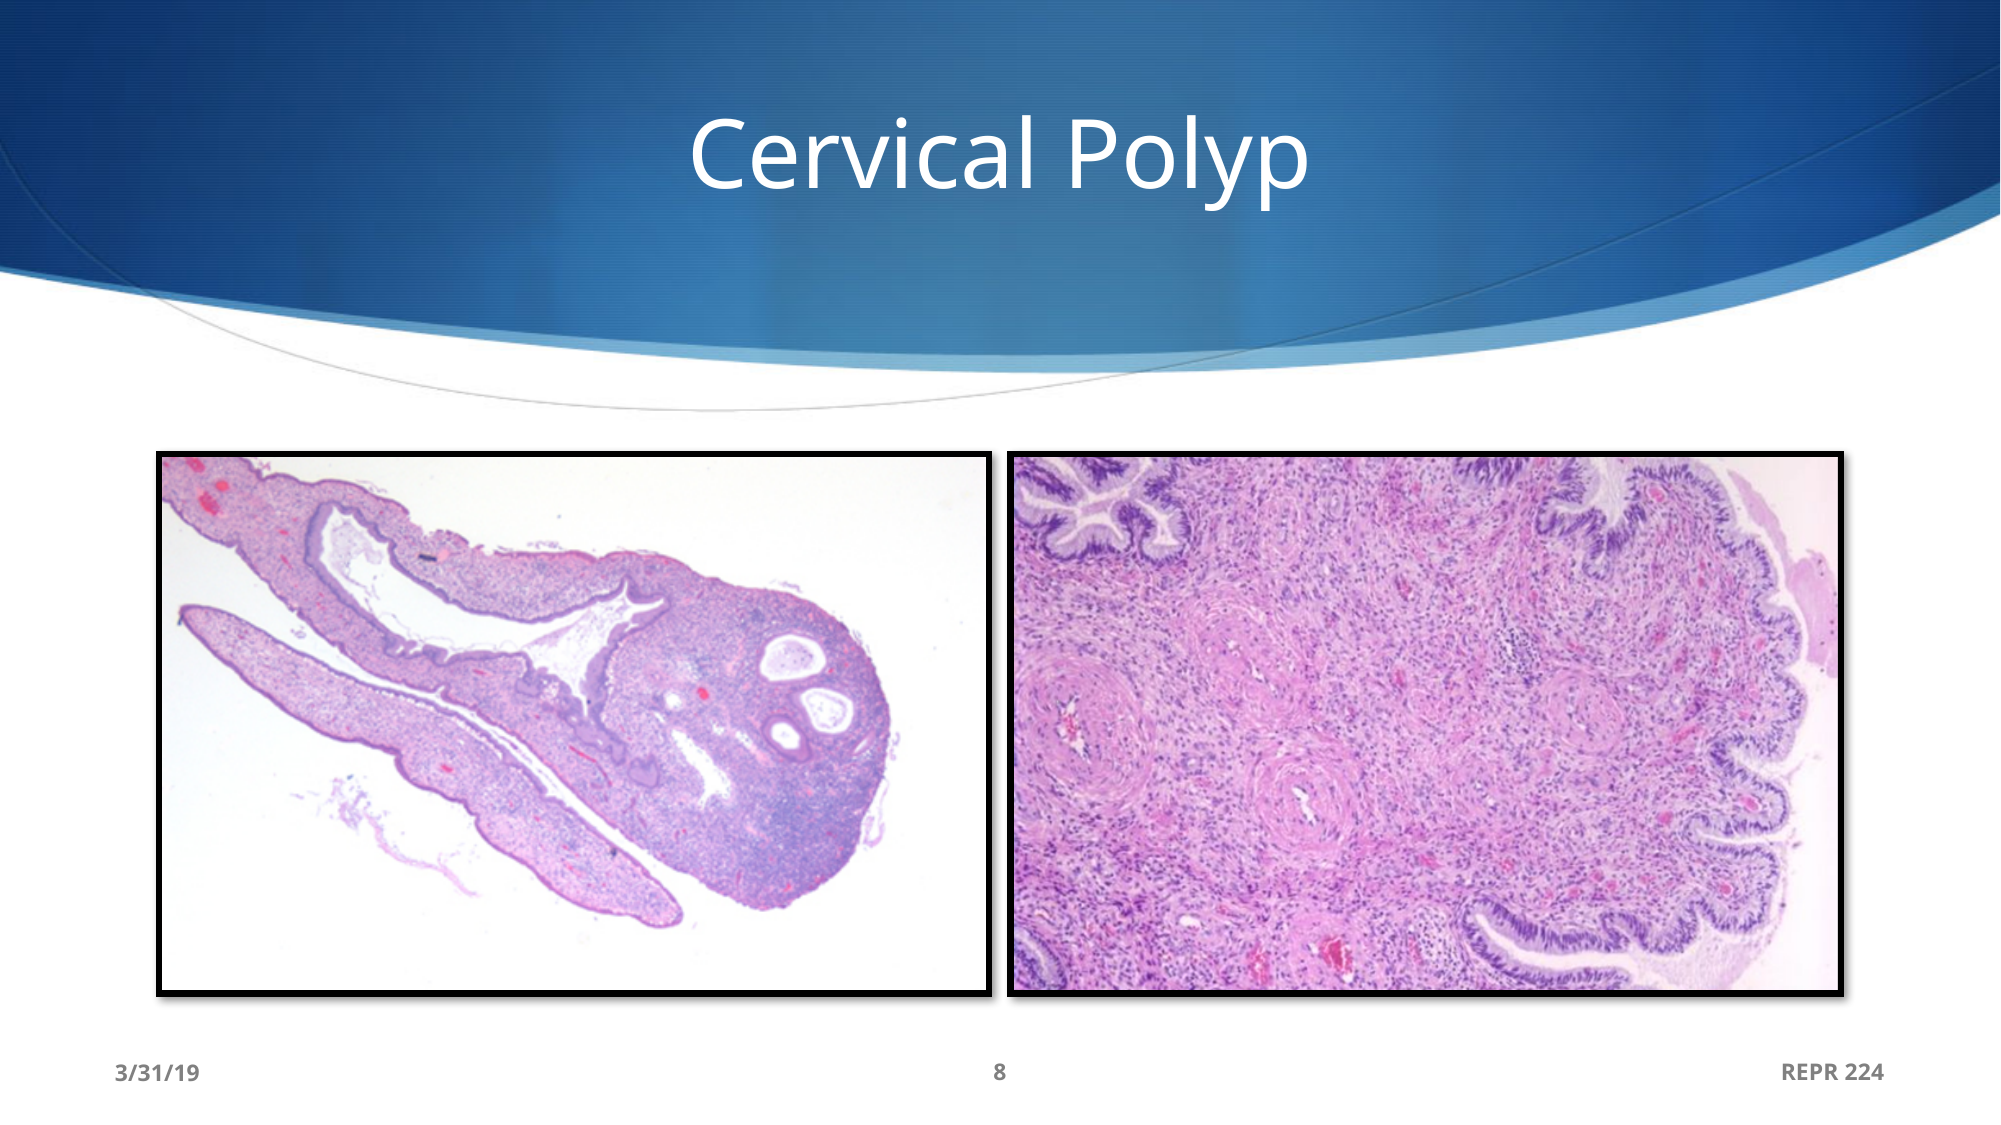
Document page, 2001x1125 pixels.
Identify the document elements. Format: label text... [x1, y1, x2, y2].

footer REPR 224 [1266, 1042, 1900, 1103]
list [1013, 456, 1839, 991]
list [161, 456, 982, 991]
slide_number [99, 1042, 567, 1103]
slide_number 8 [941, 1042, 1059, 1103]
picture [0, 0, 2001, 1125]
title Cervical Polyp [99, 56, 1900, 245]
